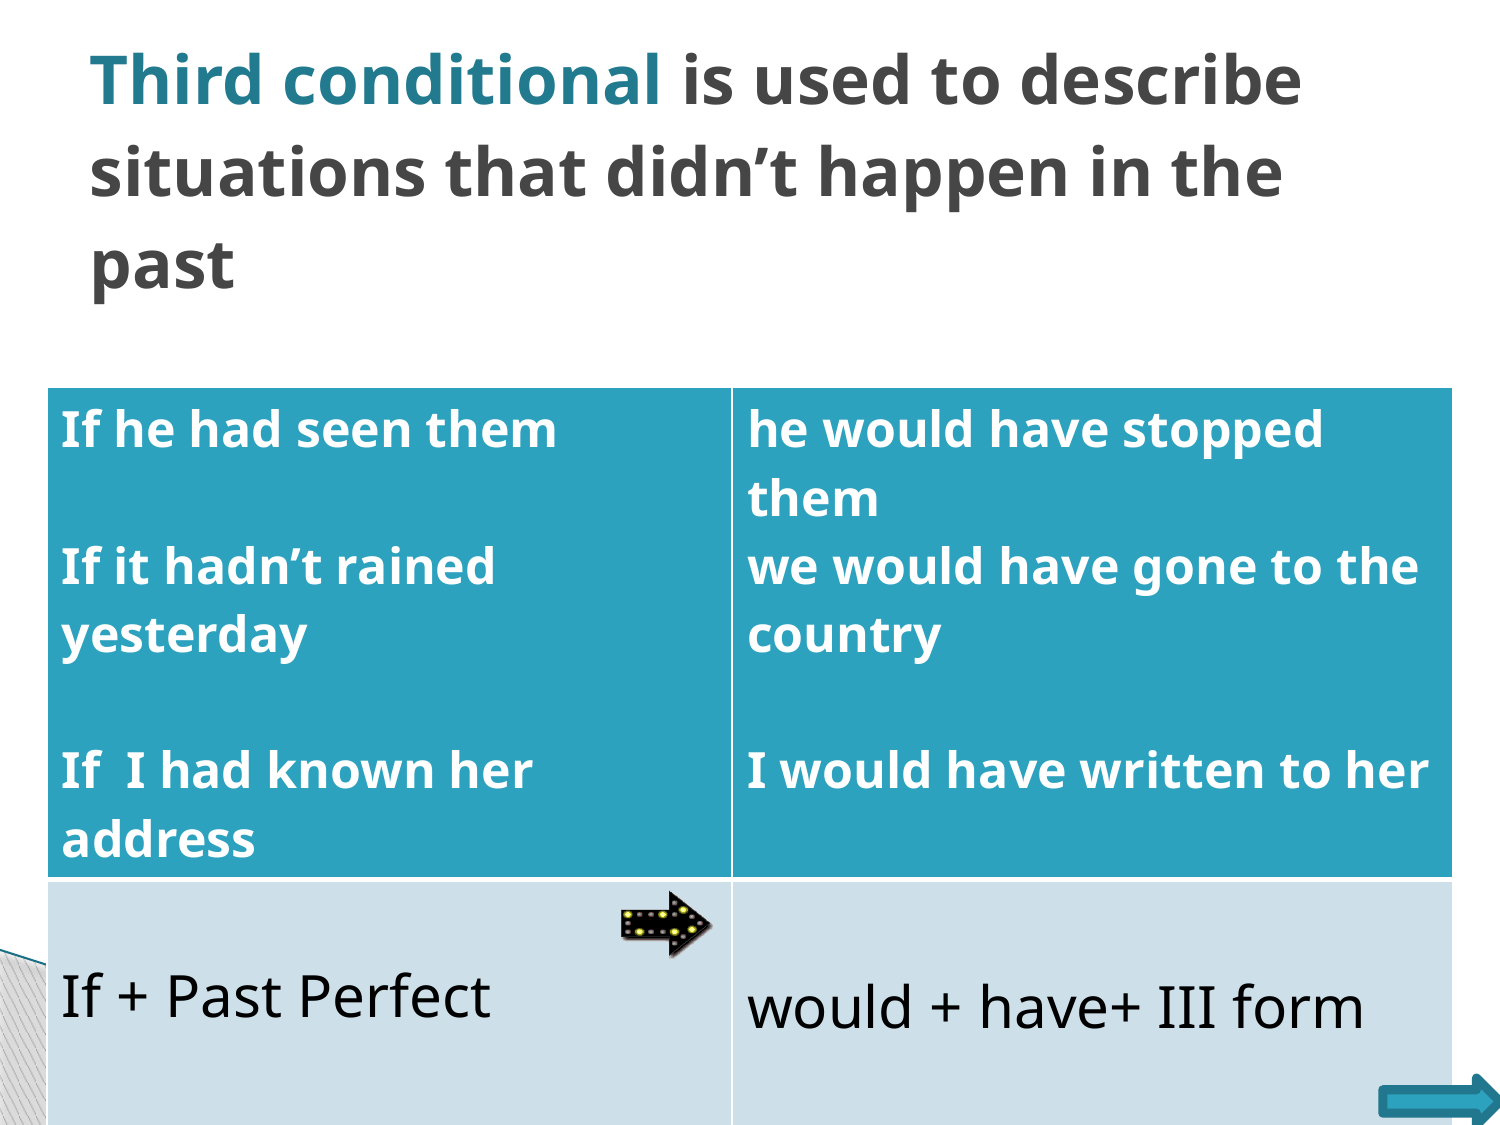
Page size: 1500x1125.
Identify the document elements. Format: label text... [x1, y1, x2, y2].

table_header If he had seen them If it hadn’t rained yesterday If I had known her address [48, 388, 731, 877]
table_cell If + Past Perfect [48, 882, 731, 1125]
text_box [1378, 1073, 1500, 1125]
title Third conditional is used to describe situations that didn’t happen in the past [75, 23, 1425, 317]
table_header he would have stopped them we would have gone to the country I would have written to her [733, 388, 1452, 877]
picture [620, 890, 716, 962]
table_cell would + have+ III form [733, 882, 1452, 1125]
